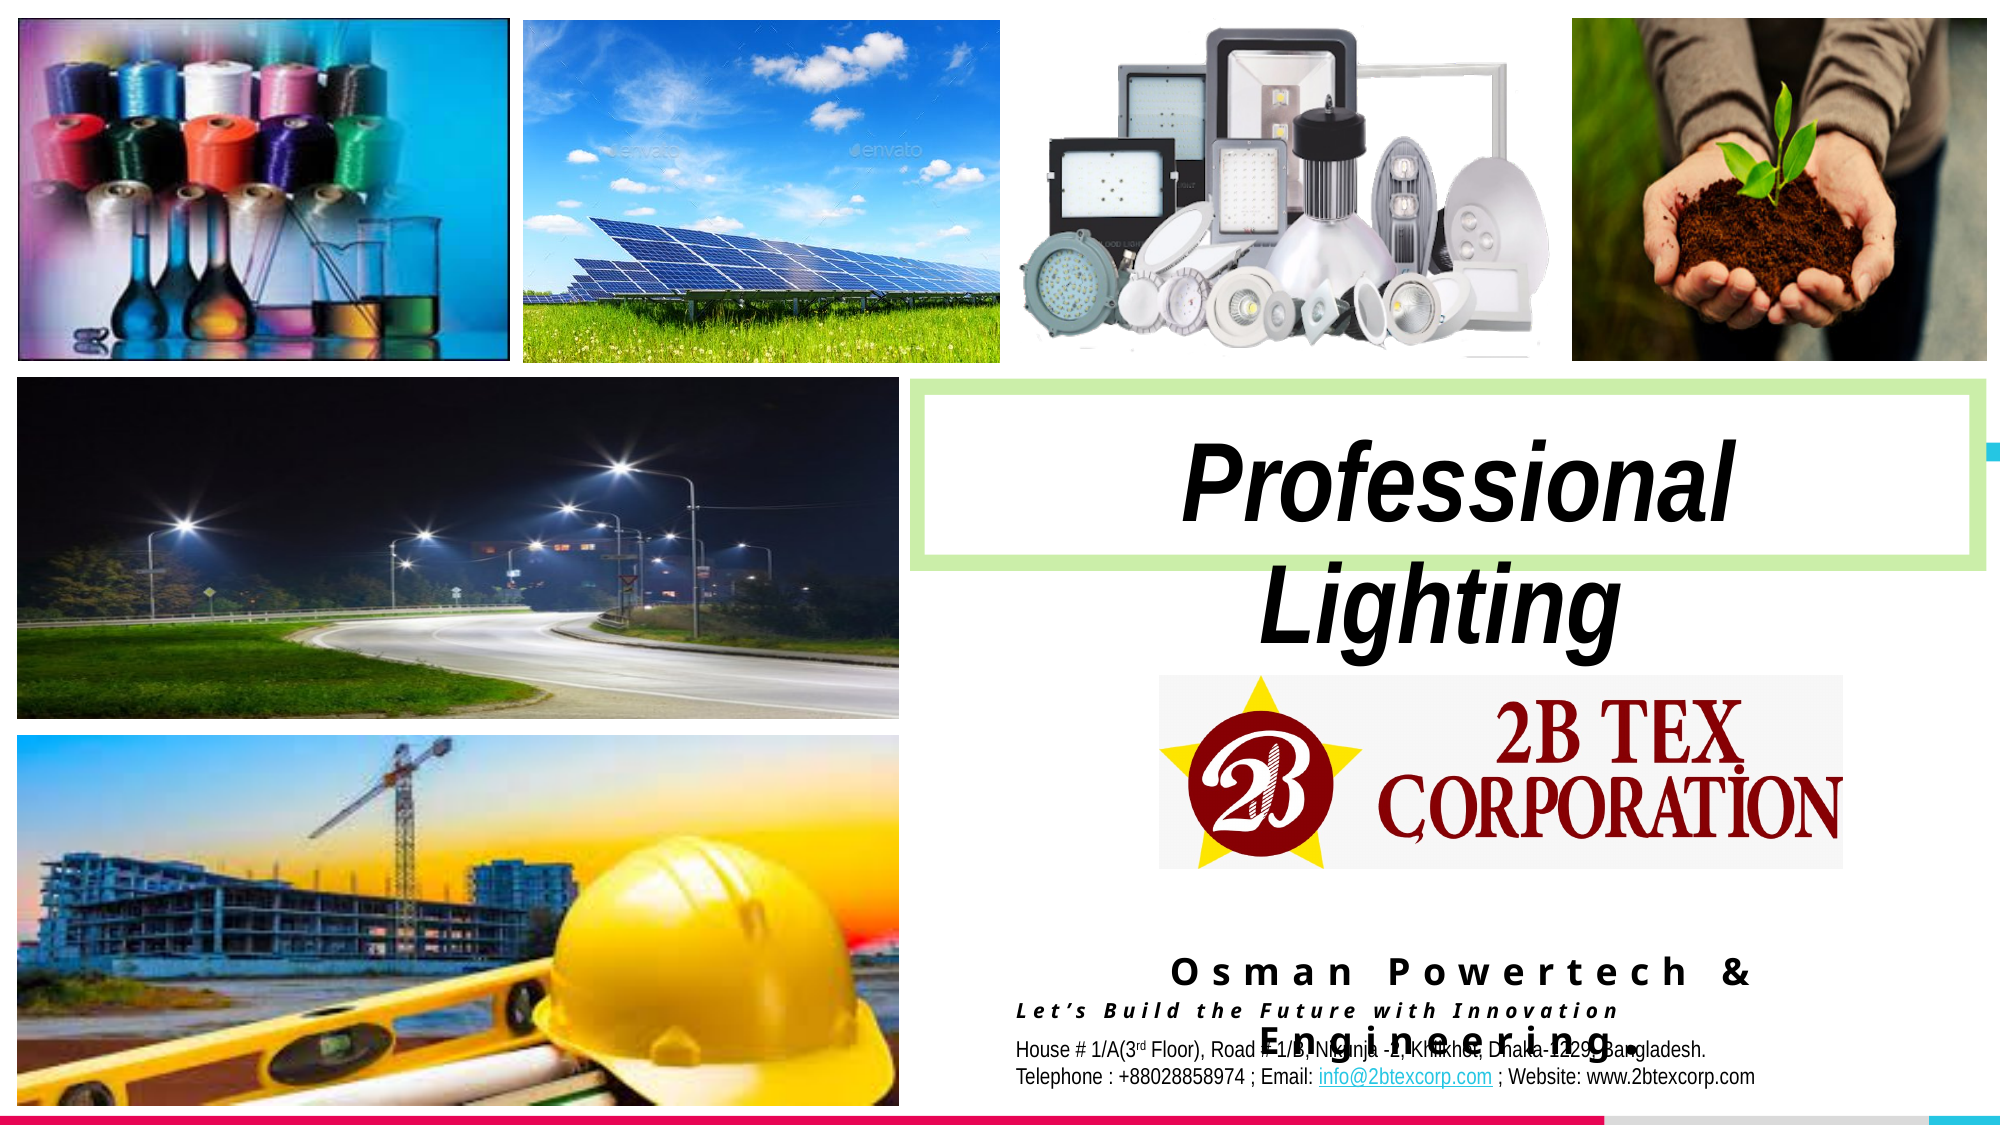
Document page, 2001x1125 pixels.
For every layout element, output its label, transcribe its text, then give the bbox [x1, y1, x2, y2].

picture [17, 735, 899, 1107]
picture [523, 20, 1000, 363]
title Professional Lighting [924, 394, 1970, 555]
picture [1014, 18, 1558, 361]
text_box Let’s Build the Future with Innovation [1001, 990, 2000, 1031]
picture [1572, 18, 1987, 361]
picture [18, 18, 510, 361]
text_box House # 1/A(3rd Floor), Road # 1/B, Nikunja -2, Khilkhet, Dhaka-1229, Bangladesh. Telephone : +88028858974 ; Email: info@2btexcorp.com ; Website: www.2btexcorp.com [1001, 1027, 1906, 1097]
text_box Osman Powertech & Engineering. [910, 884, 2000, 995]
picture [17, 377, 899, 720]
text_box [909, 378, 1987, 572]
picture [1159, 675, 1843, 869]
